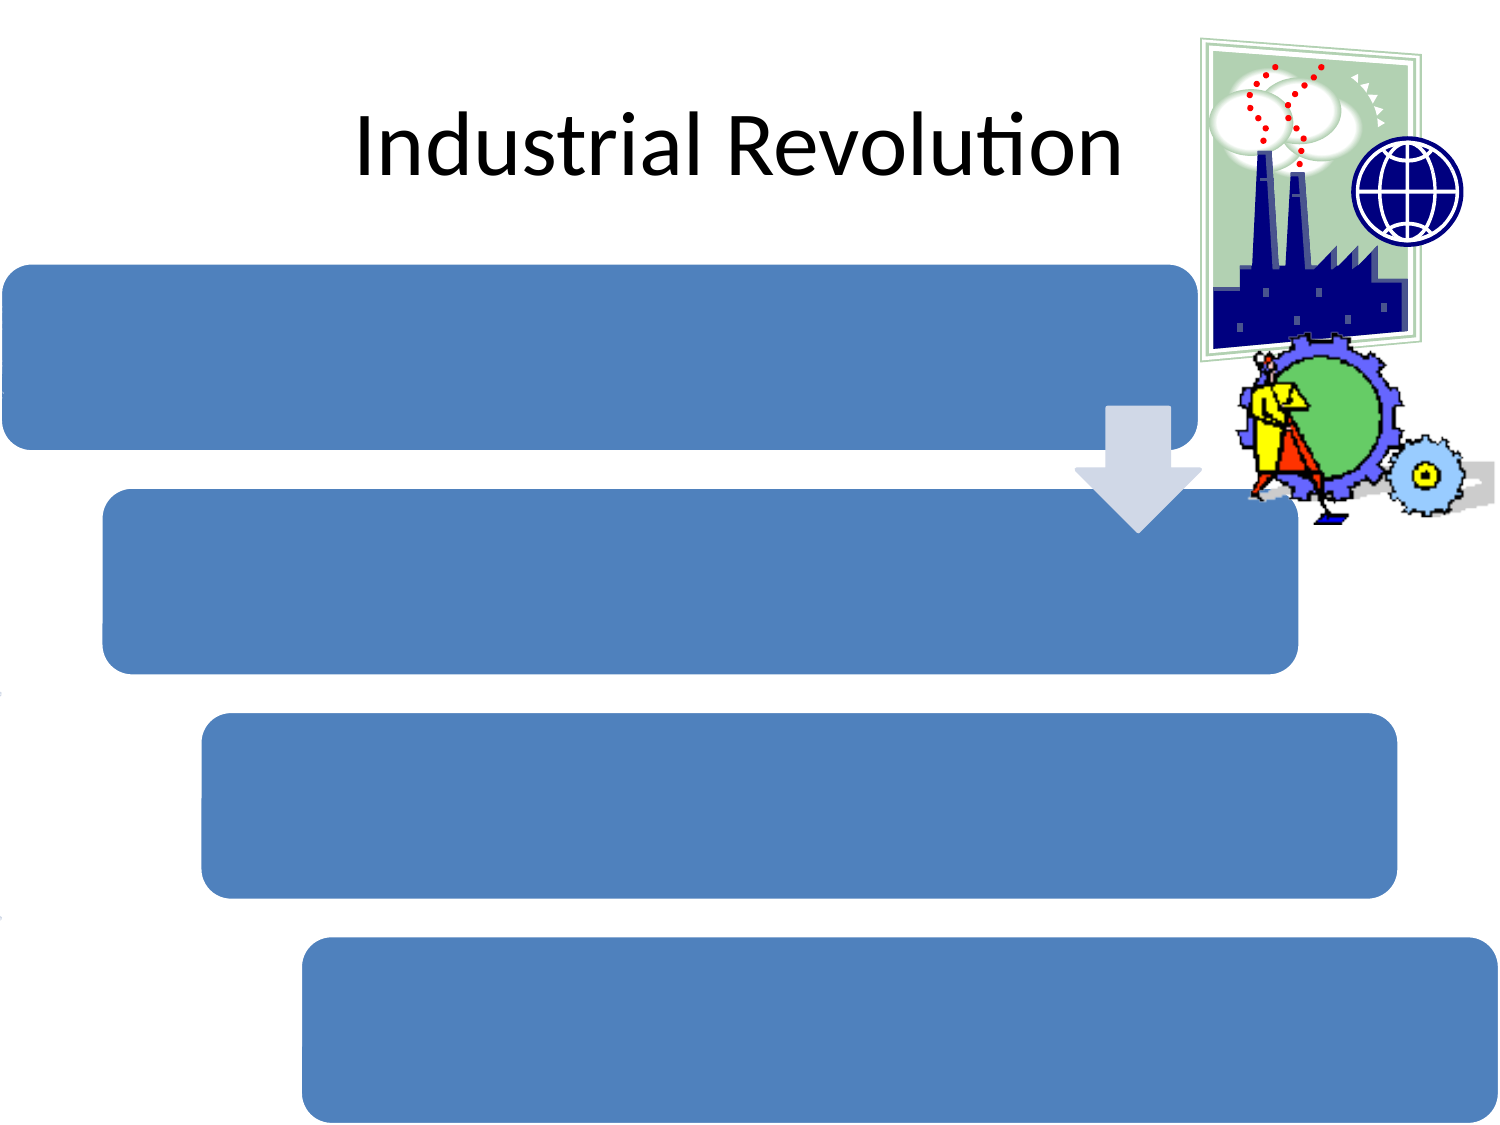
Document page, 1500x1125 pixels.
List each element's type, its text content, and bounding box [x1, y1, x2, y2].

title Industrial Revolution [75, 45, 1194, 233]
picture [1199, 37, 1500, 525]
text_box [0, 262, 1500, 1125]
